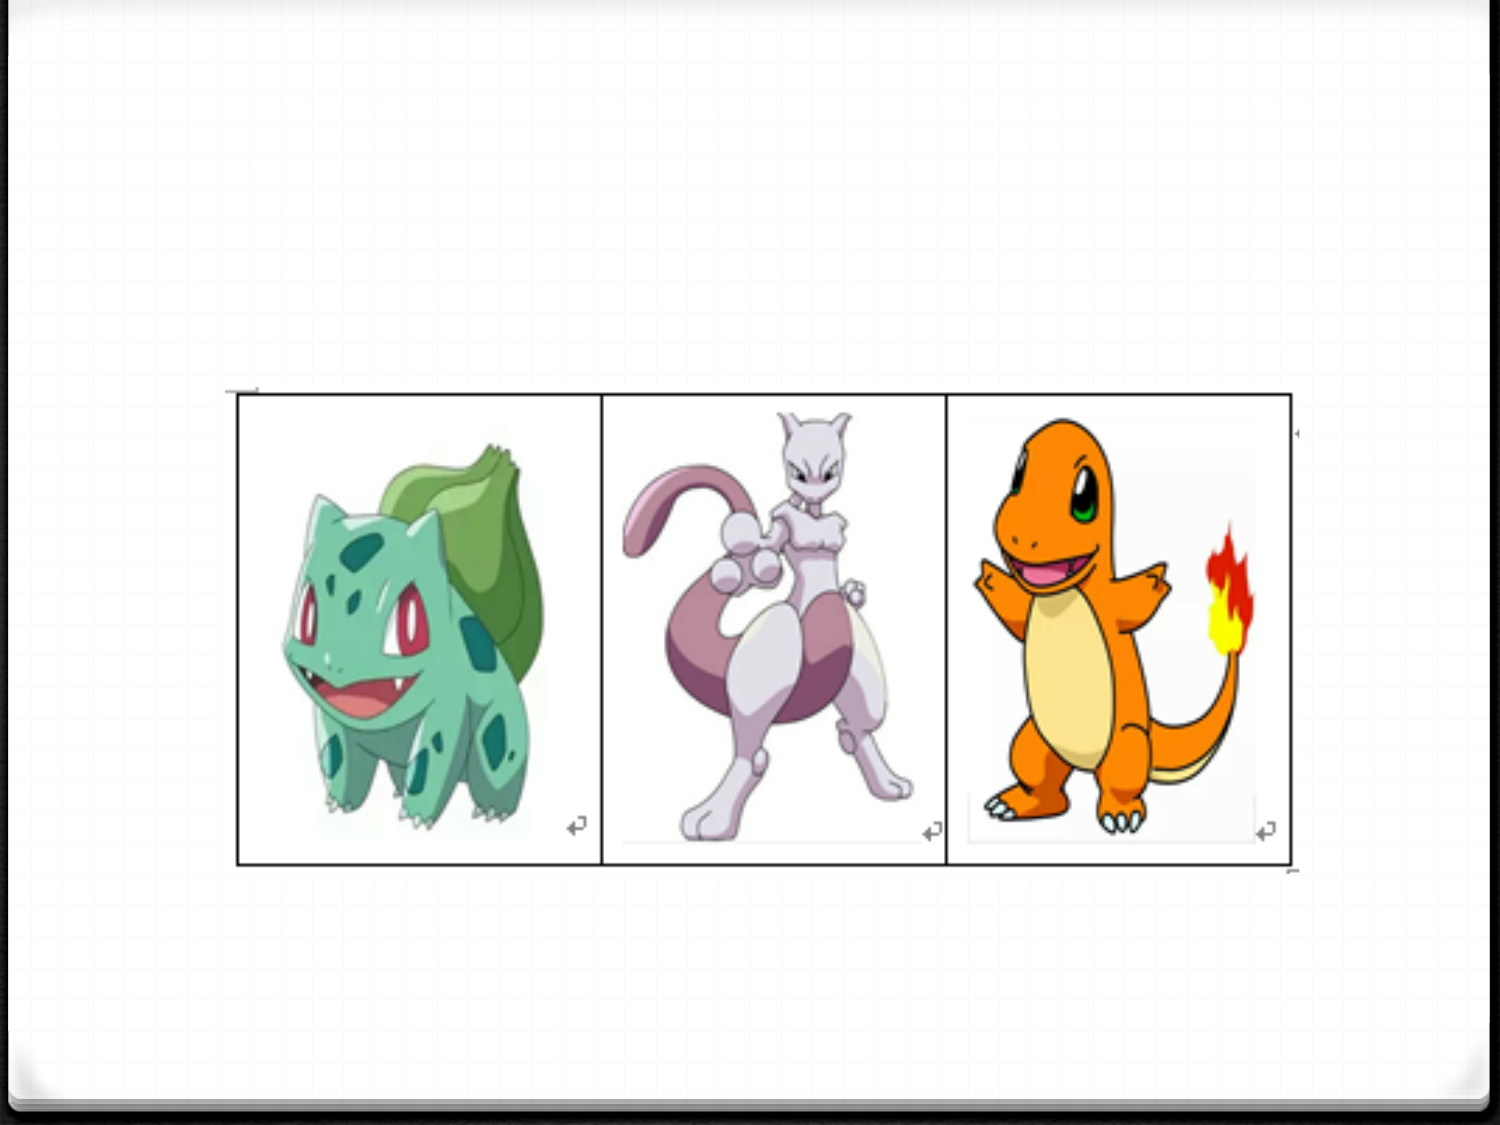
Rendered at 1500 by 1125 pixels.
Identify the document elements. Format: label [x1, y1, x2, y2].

list [224, 387, 1300, 874]
picture [0, 0, 1500, 1125]
